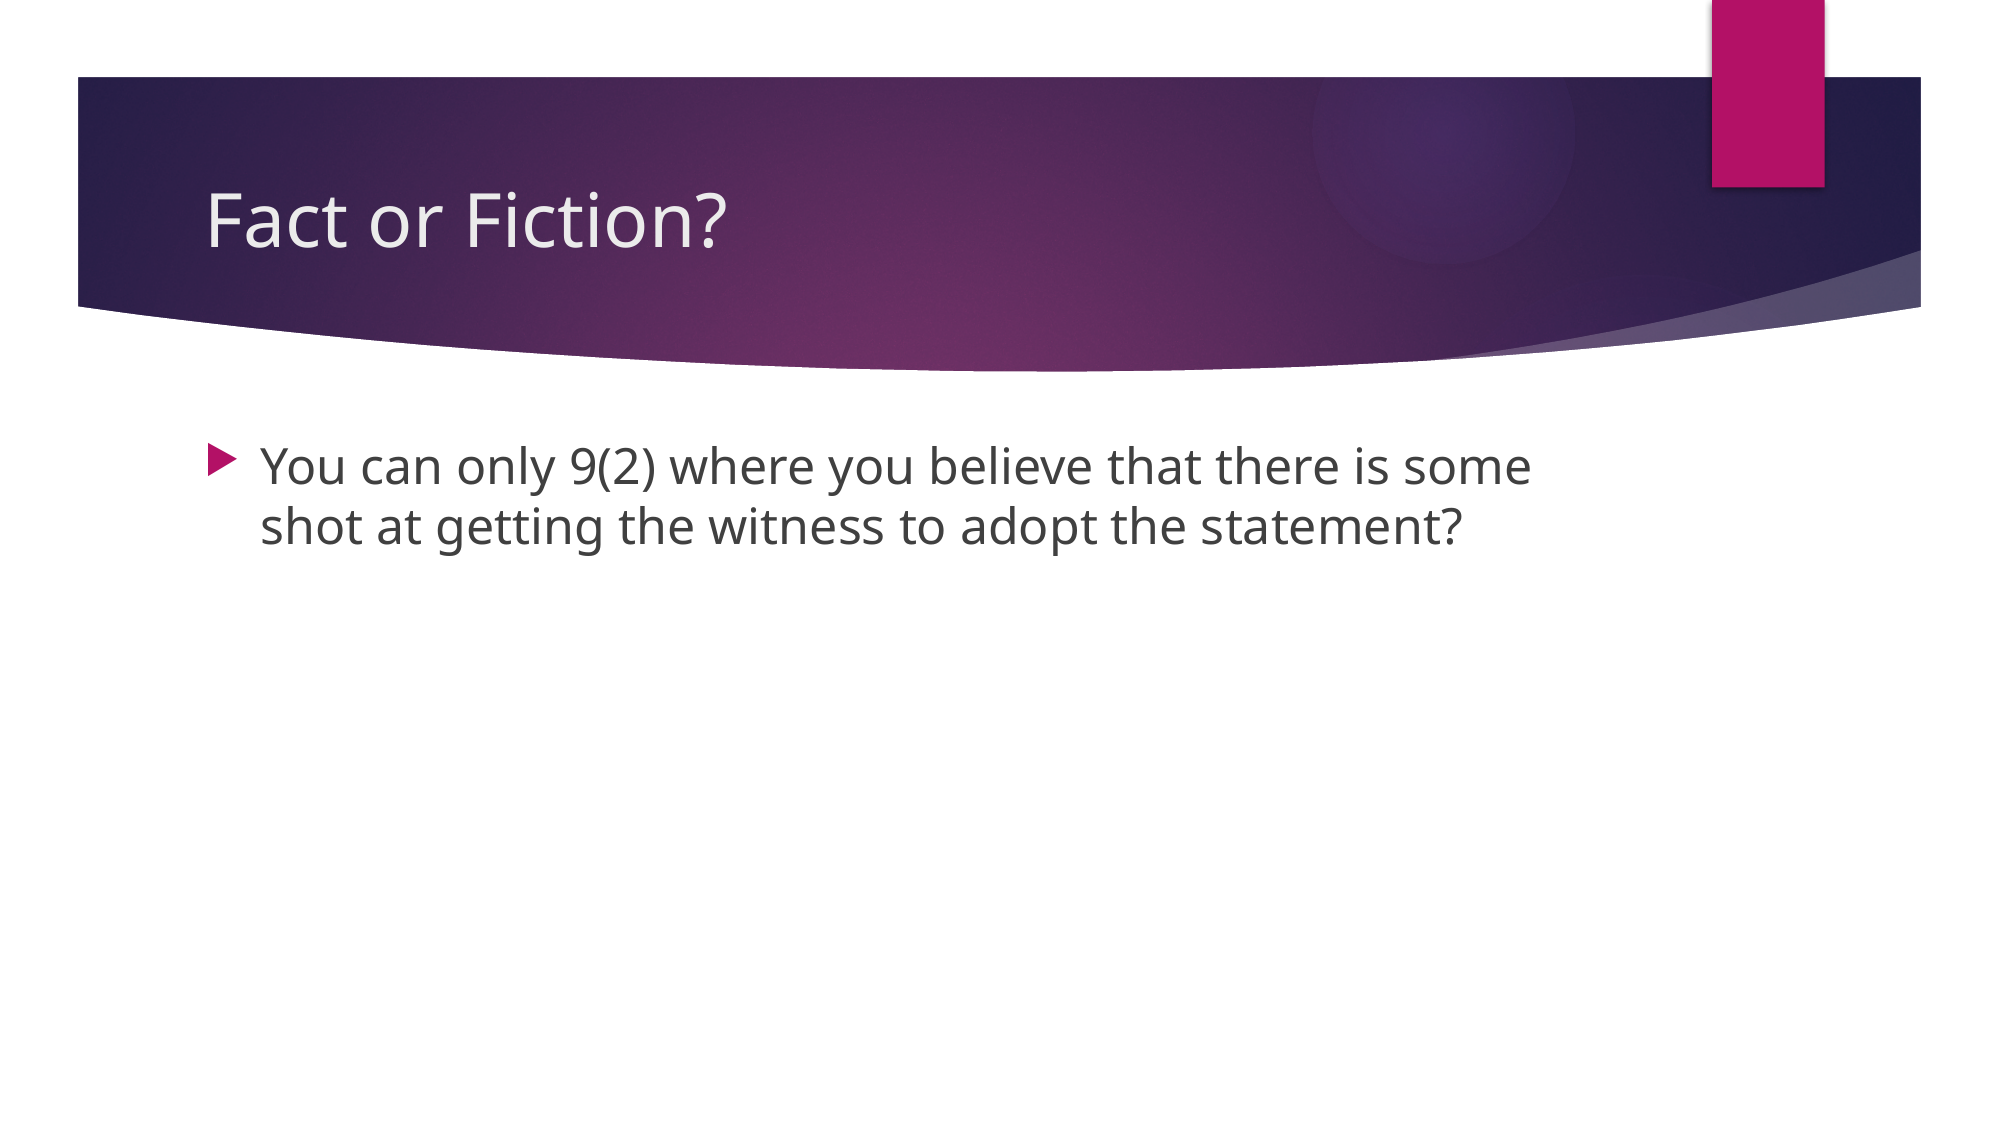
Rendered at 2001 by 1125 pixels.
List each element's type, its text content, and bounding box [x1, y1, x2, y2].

list You can only 9(2) where you believe that there is some shot at getting the witness to adopt the statement? [189, 427, 1638, 988]
title Fact or Fiction? [189, 159, 1627, 276]
